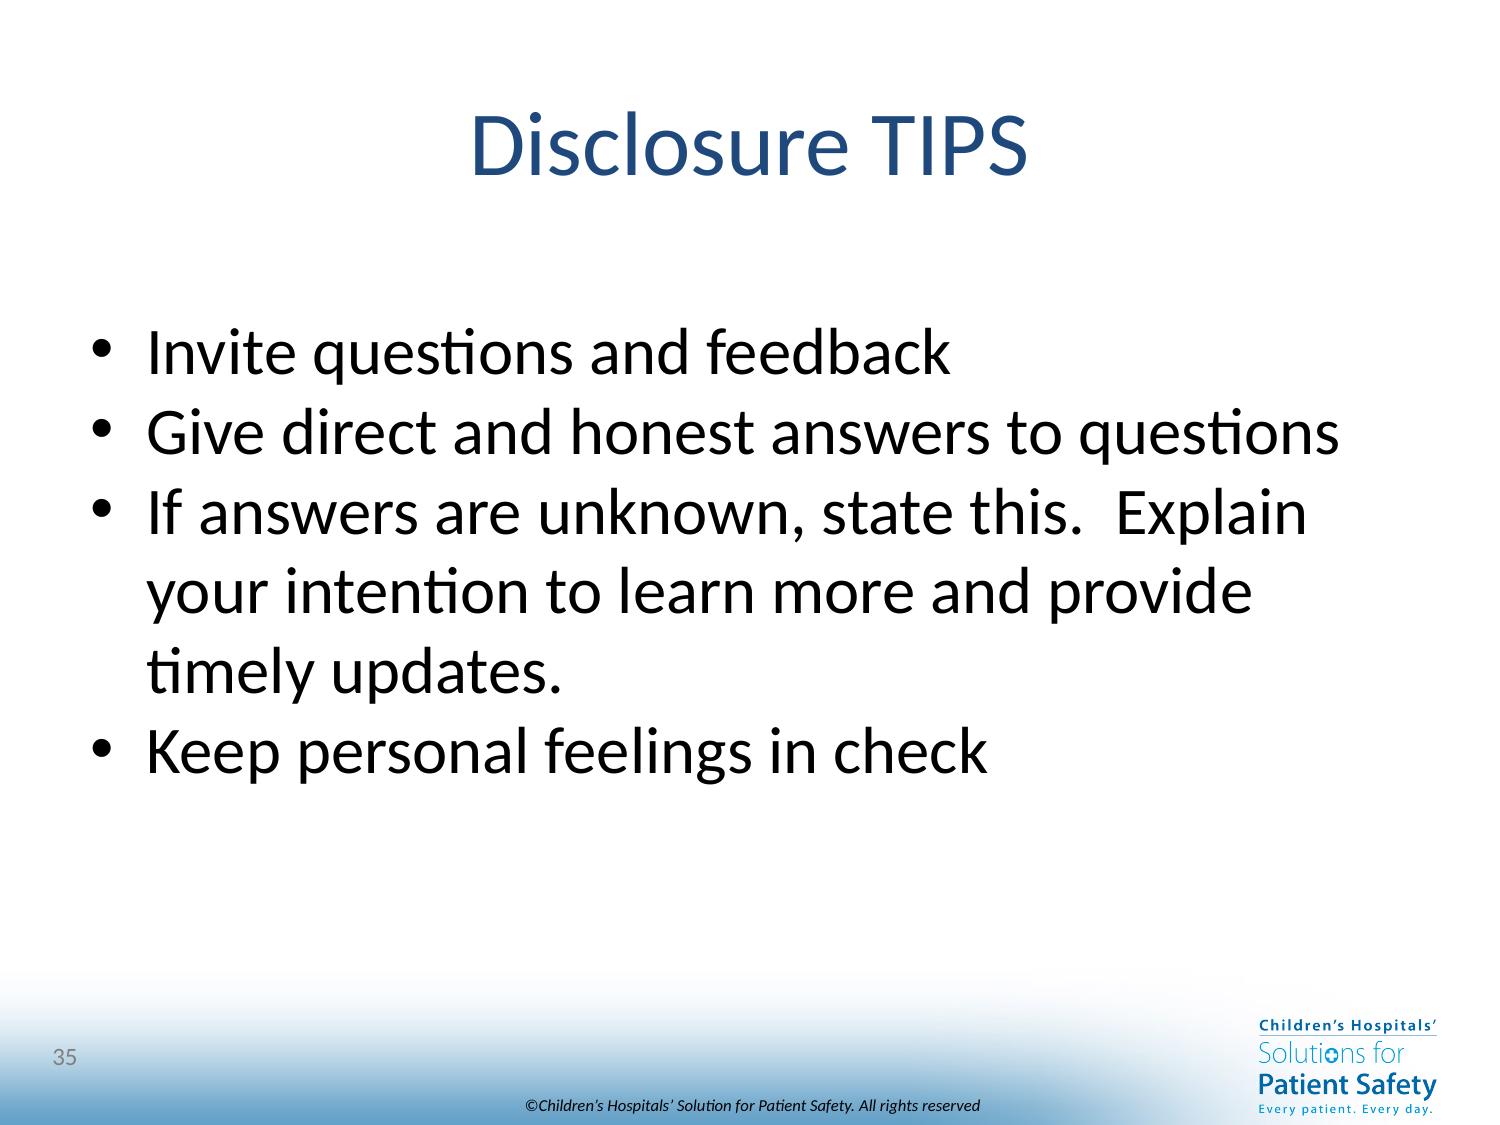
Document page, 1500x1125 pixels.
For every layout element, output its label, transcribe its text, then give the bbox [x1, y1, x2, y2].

list Invite questions and feedback Give direct and honest answers to questions If answers are unknown, state this. Explain your intention to learn more and provide timely updates. Keep personal feelings in check [75, 299, 1425, 864]
title Disclosure TIPS [75, 45, 1425, 233]
picture [0, 3, 1500, 1125]
